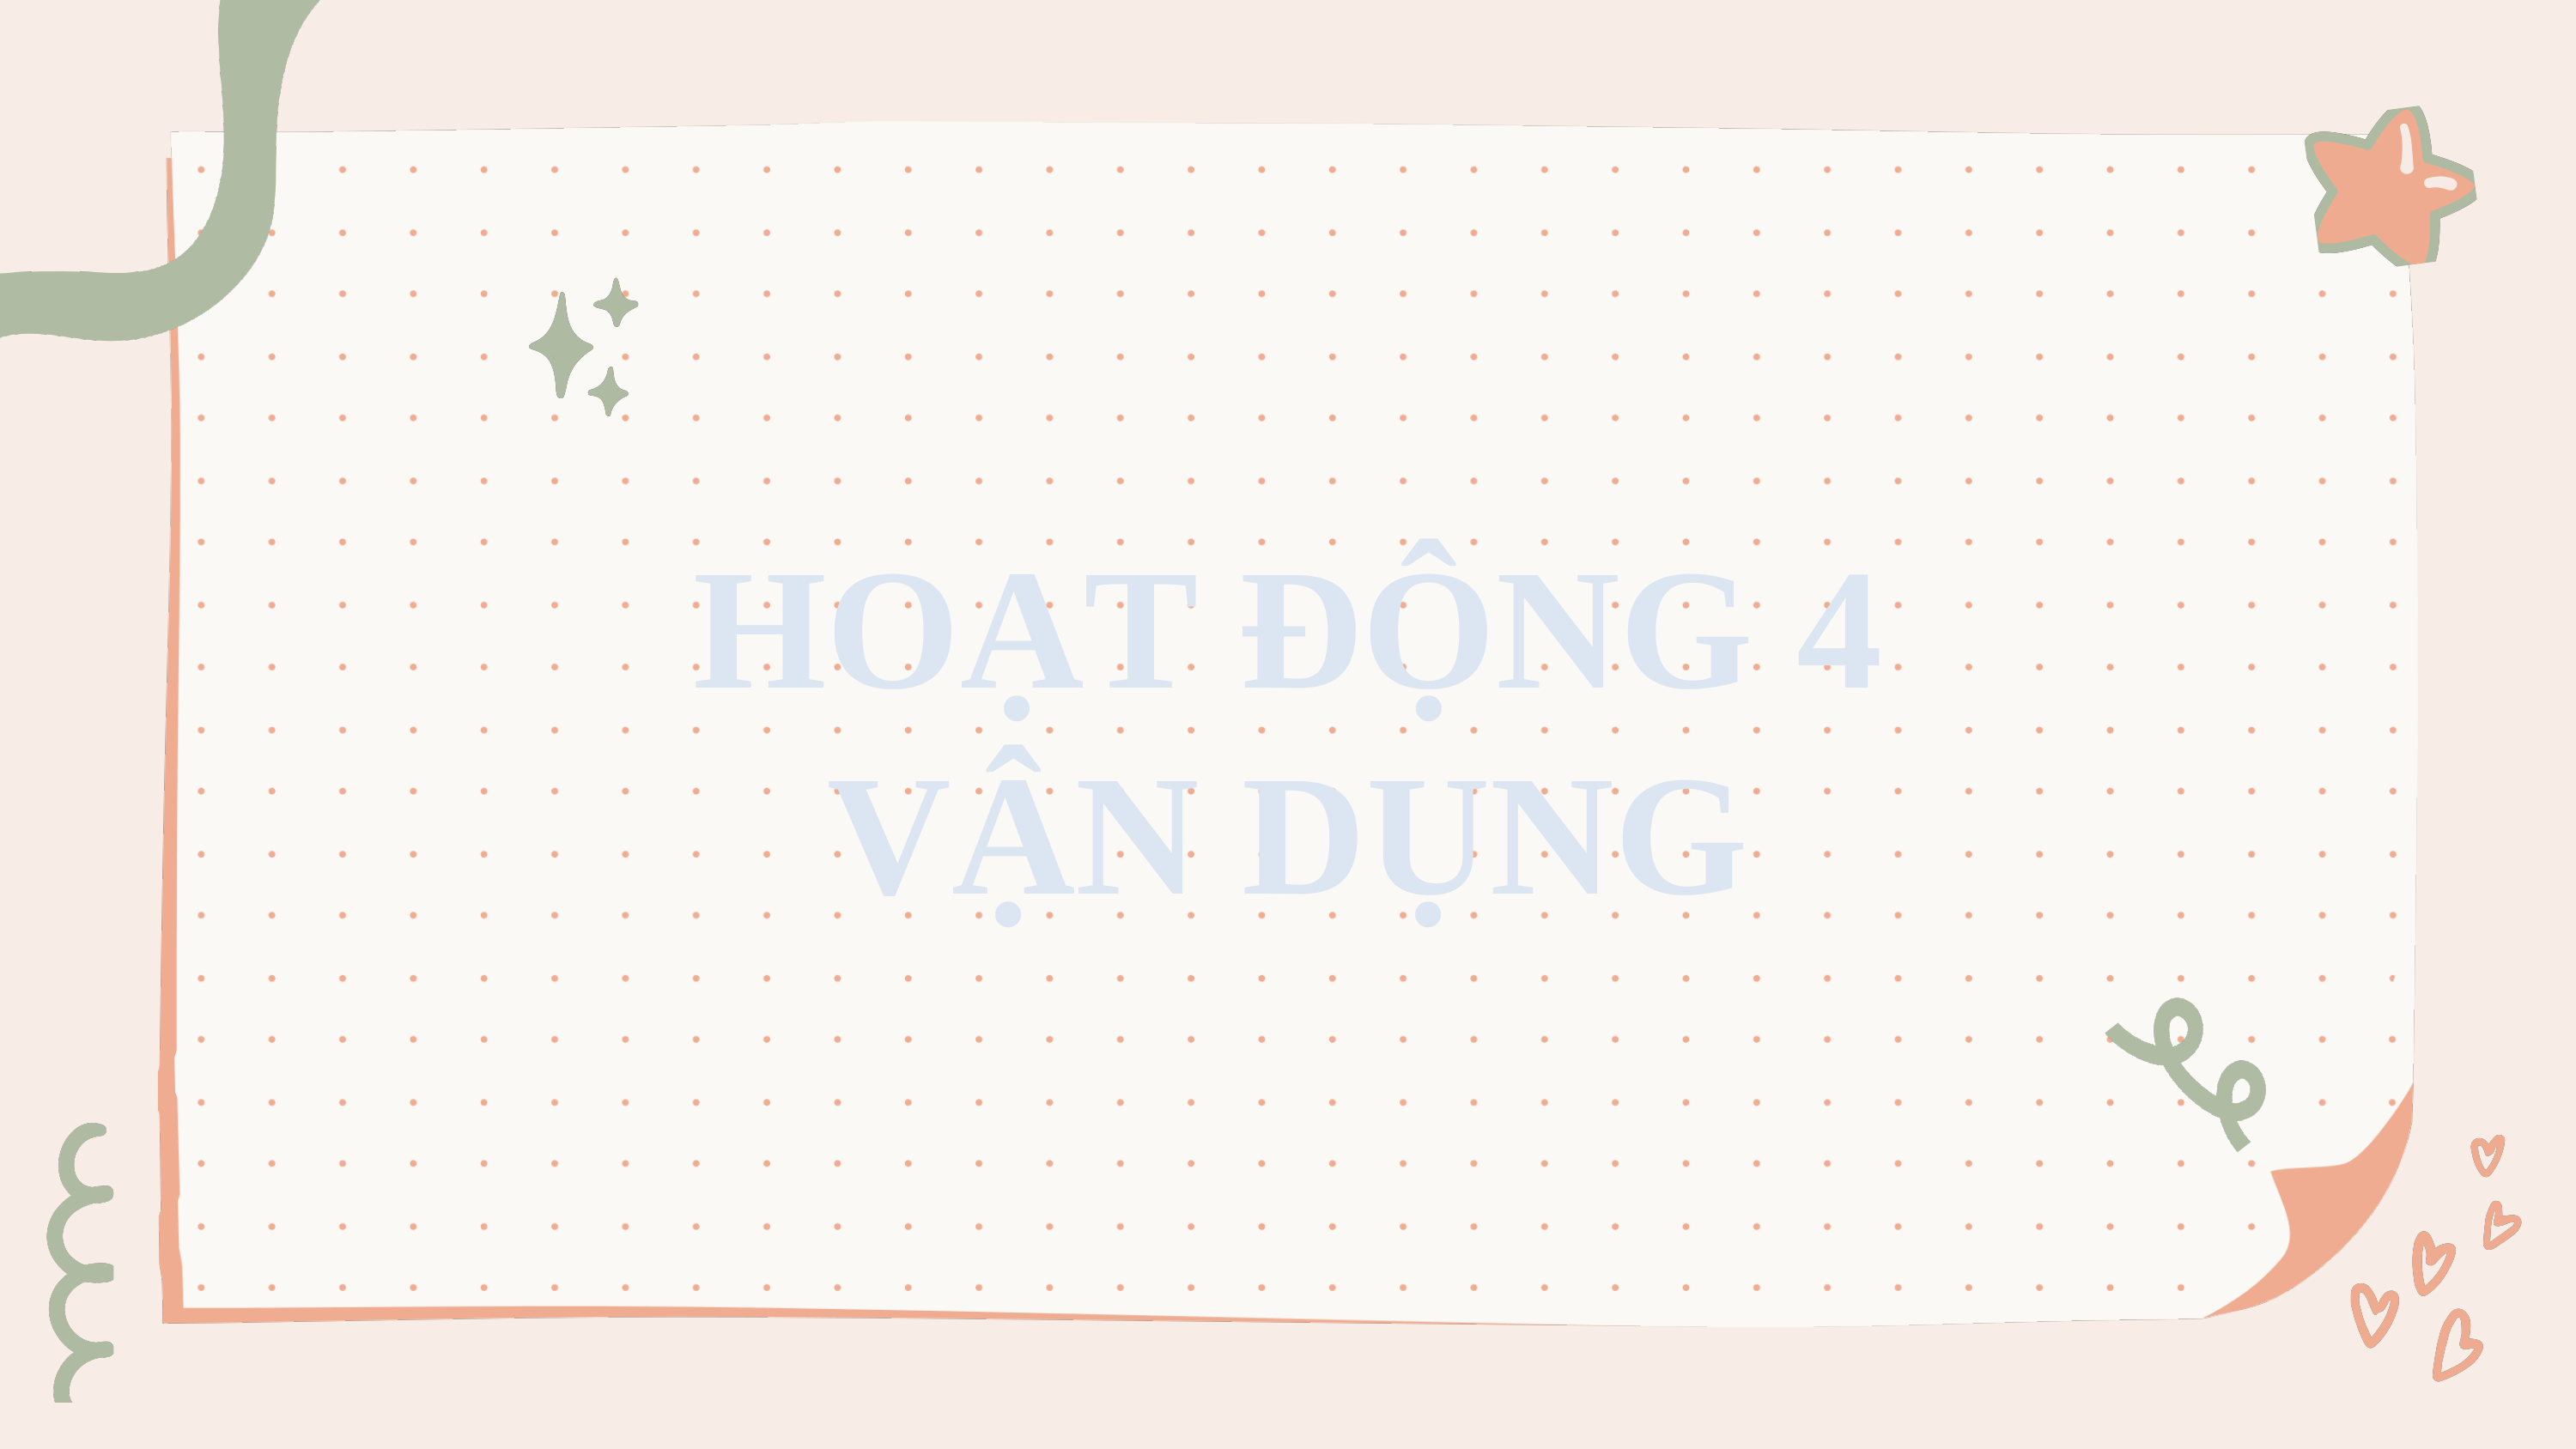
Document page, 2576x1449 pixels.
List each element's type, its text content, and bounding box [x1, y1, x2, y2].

text_box [0, 0, 380, 403]
text_box [157, 121, 2419, 1328]
text_box [526, 276, 639, 416]
text_box [2301, 100, 2485, 276]
text_box [46, 1114, 114, 1403]
text_box HOẠT ĐỘNG 4 VẬN DỤNG [343, 516, 2233, 929]
text_box [2350, 1134, 2523, 1383]
text_box [2083, 960, 2307, 1188]
